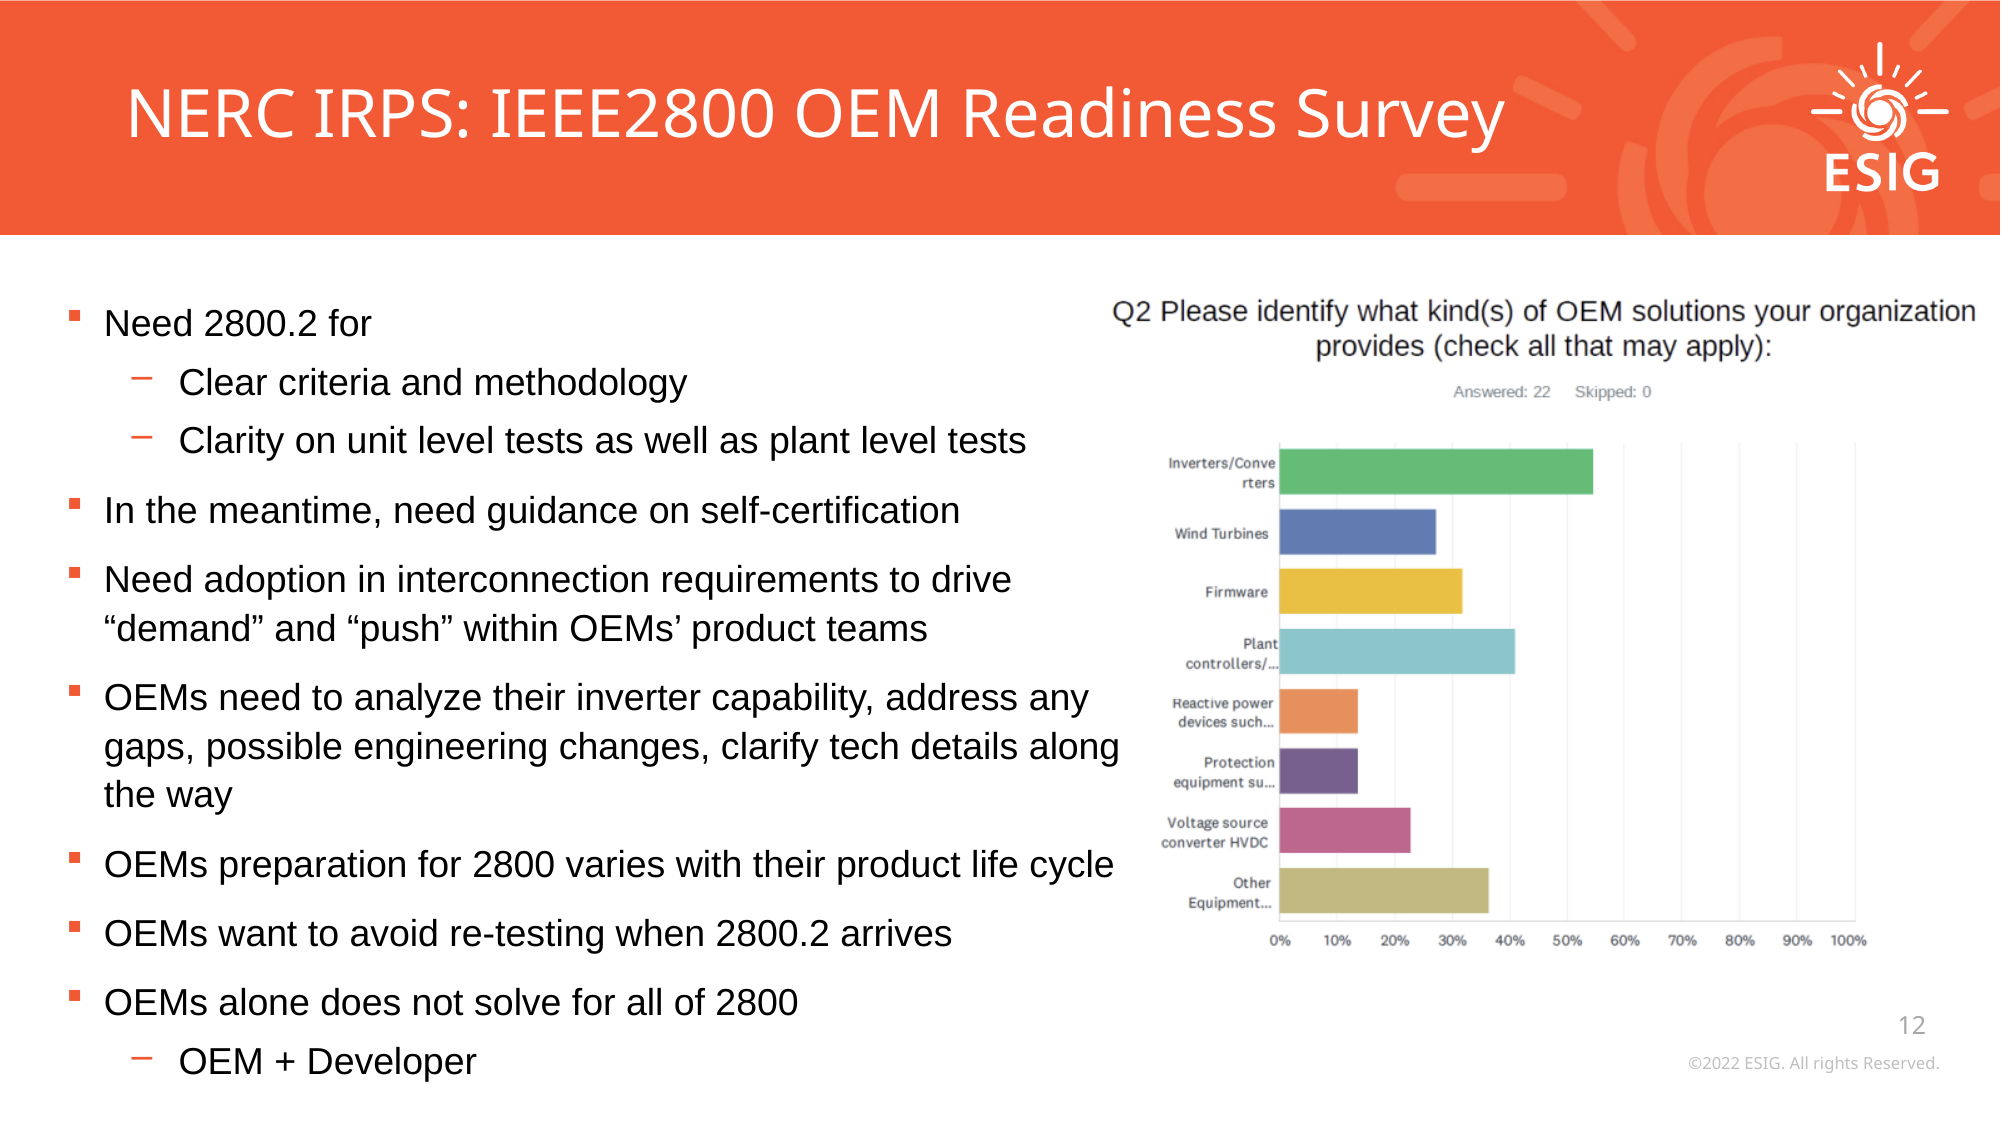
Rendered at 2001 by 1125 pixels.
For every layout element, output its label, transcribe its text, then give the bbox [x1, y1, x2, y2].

title NERC IRPS: IEEE2800 OEM Readiness Survey [125, 0, 1769, 233]
picture [1099, 286, 1990, 978]
picture [0, 0, 2000, 235]
list Need 2800.2 for Clear criteria and methodology Clarity on unit level tests as well as plant level tests In the meantime, need guidance on self-certification Need adoption in interconnection requirements to drive “demand” and “push” within OEMs’ product teams OEMs need to analyze their inverter capability, address any gaps, possible engineering changes, clarify tech details along the way OEMs preparation for 2800 varies with their product life cycle OEMs want to avoid re-testing when 2800.2 arrives OEMs alone does not solve for all of 2800 OEM + Developer [51, 287, 1147, 1088]
